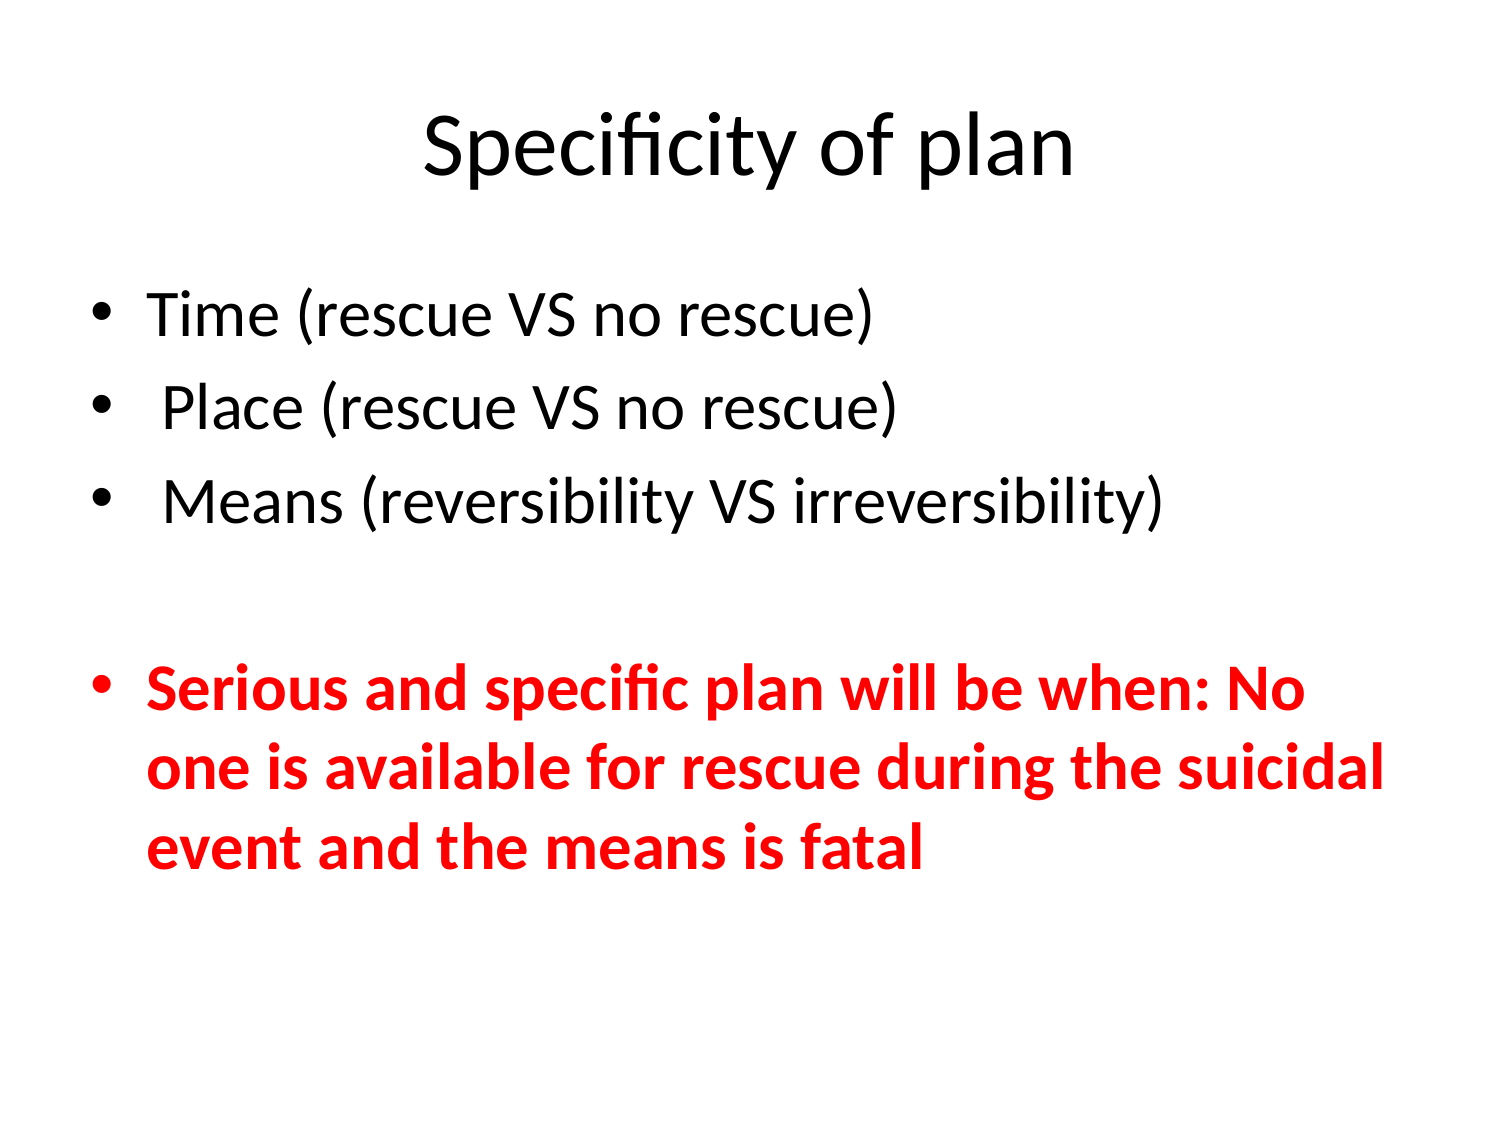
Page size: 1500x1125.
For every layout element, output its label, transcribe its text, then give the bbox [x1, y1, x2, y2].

list Time (rescue VS no rescue) Place (rescue VS no rescue) Means (reversibility VS irreversibility) Serious and specific plan will be when: No one is available for rescue during the suicidal event and the means is fatal [75, 262, 1425, 1005]
title Specificity of plan [75, 45, 1425, 233]
